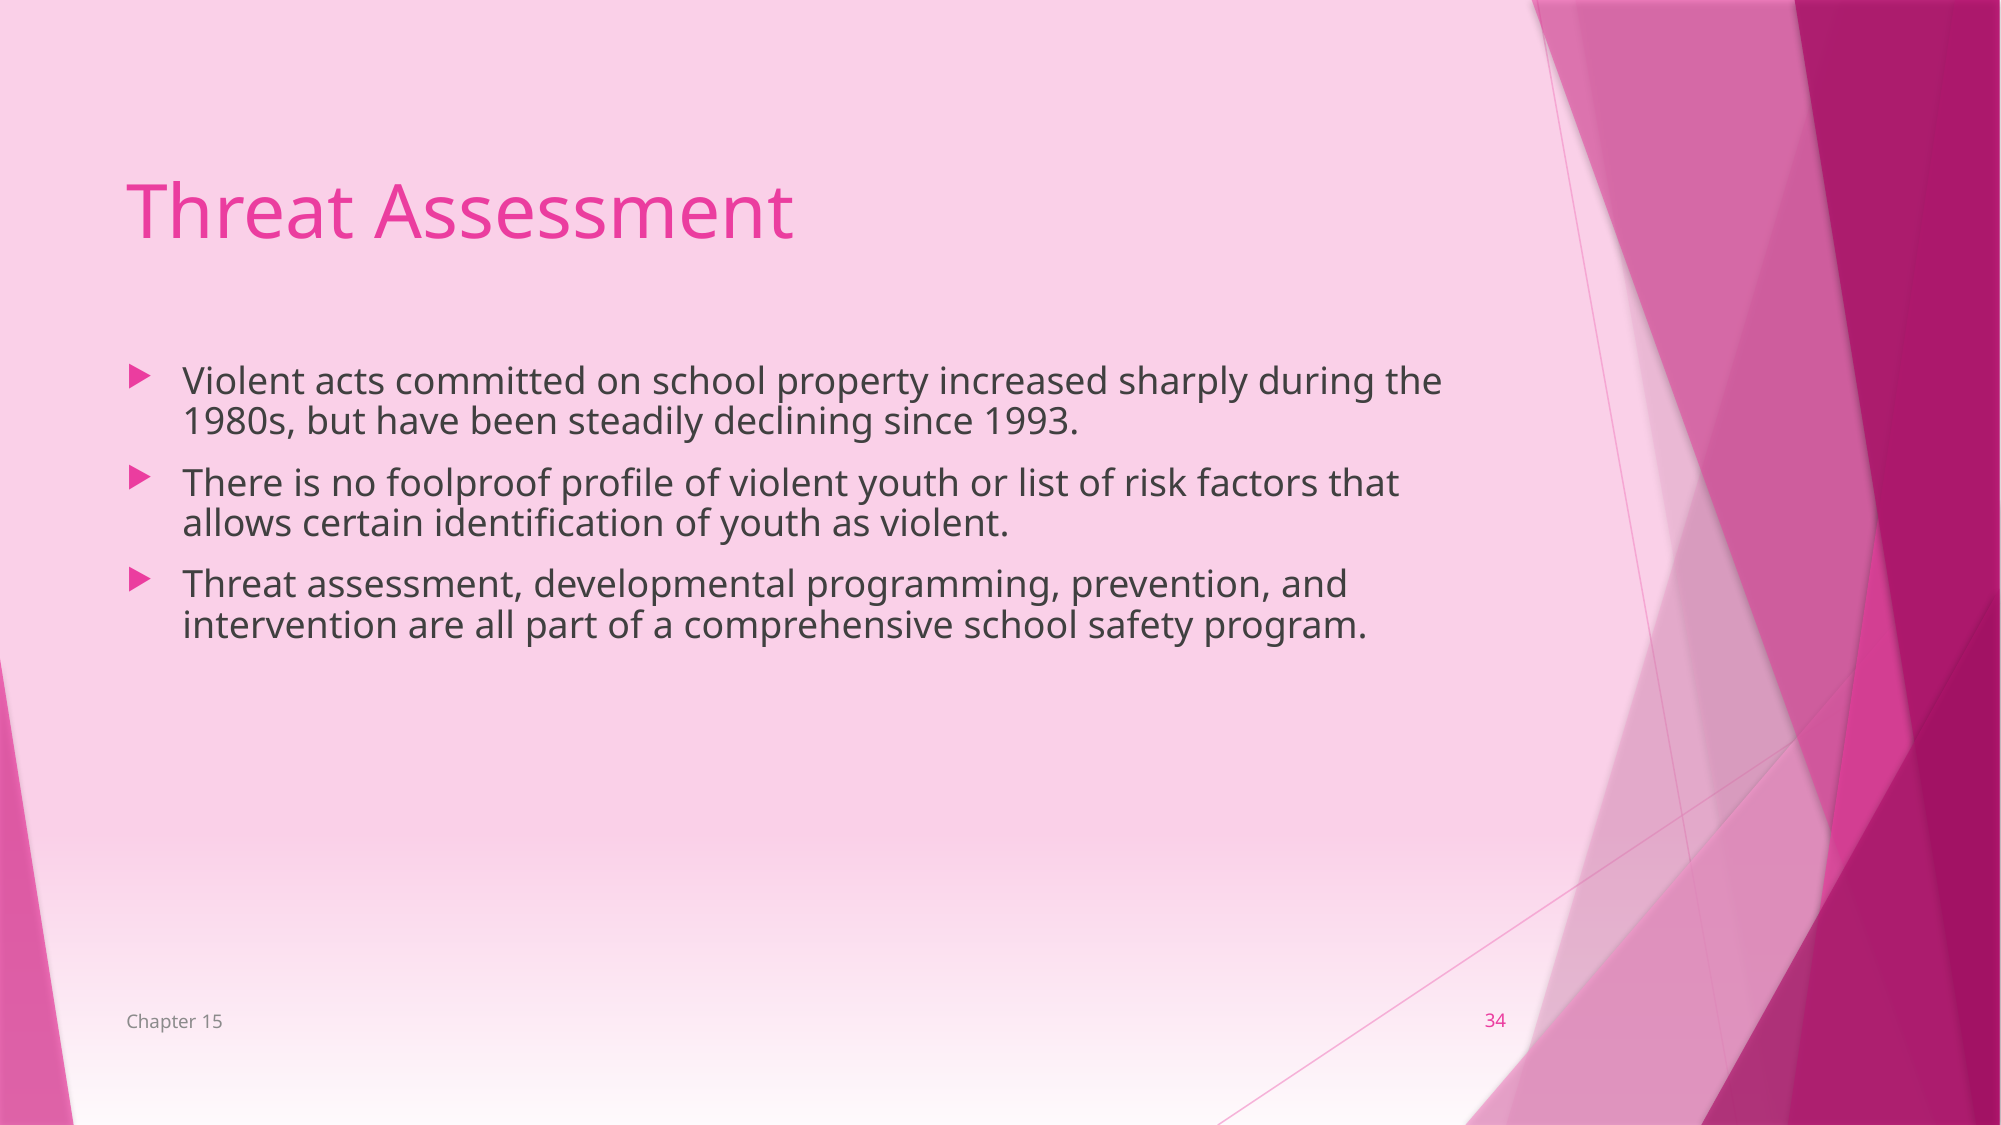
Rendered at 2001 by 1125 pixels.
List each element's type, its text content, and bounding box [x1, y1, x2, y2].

list Violent acts committed on school property increased sharply during the 1980s, but have been steadily declining since 1993. There is no foolproof profile of violent youth or list of risk factors that allows certain identification of youth as violent. Threat assessment, developmental programming, prevention, and intervention are all part of a comprehensive school safety program. [111, 354, 1522, 992]
footer Chapter 15 [111, 991, 1145, 1051]
title Threat Assessment [111, 99, 1522, 317]
slide_number 34 [1409, 991, 1522, 1051]
